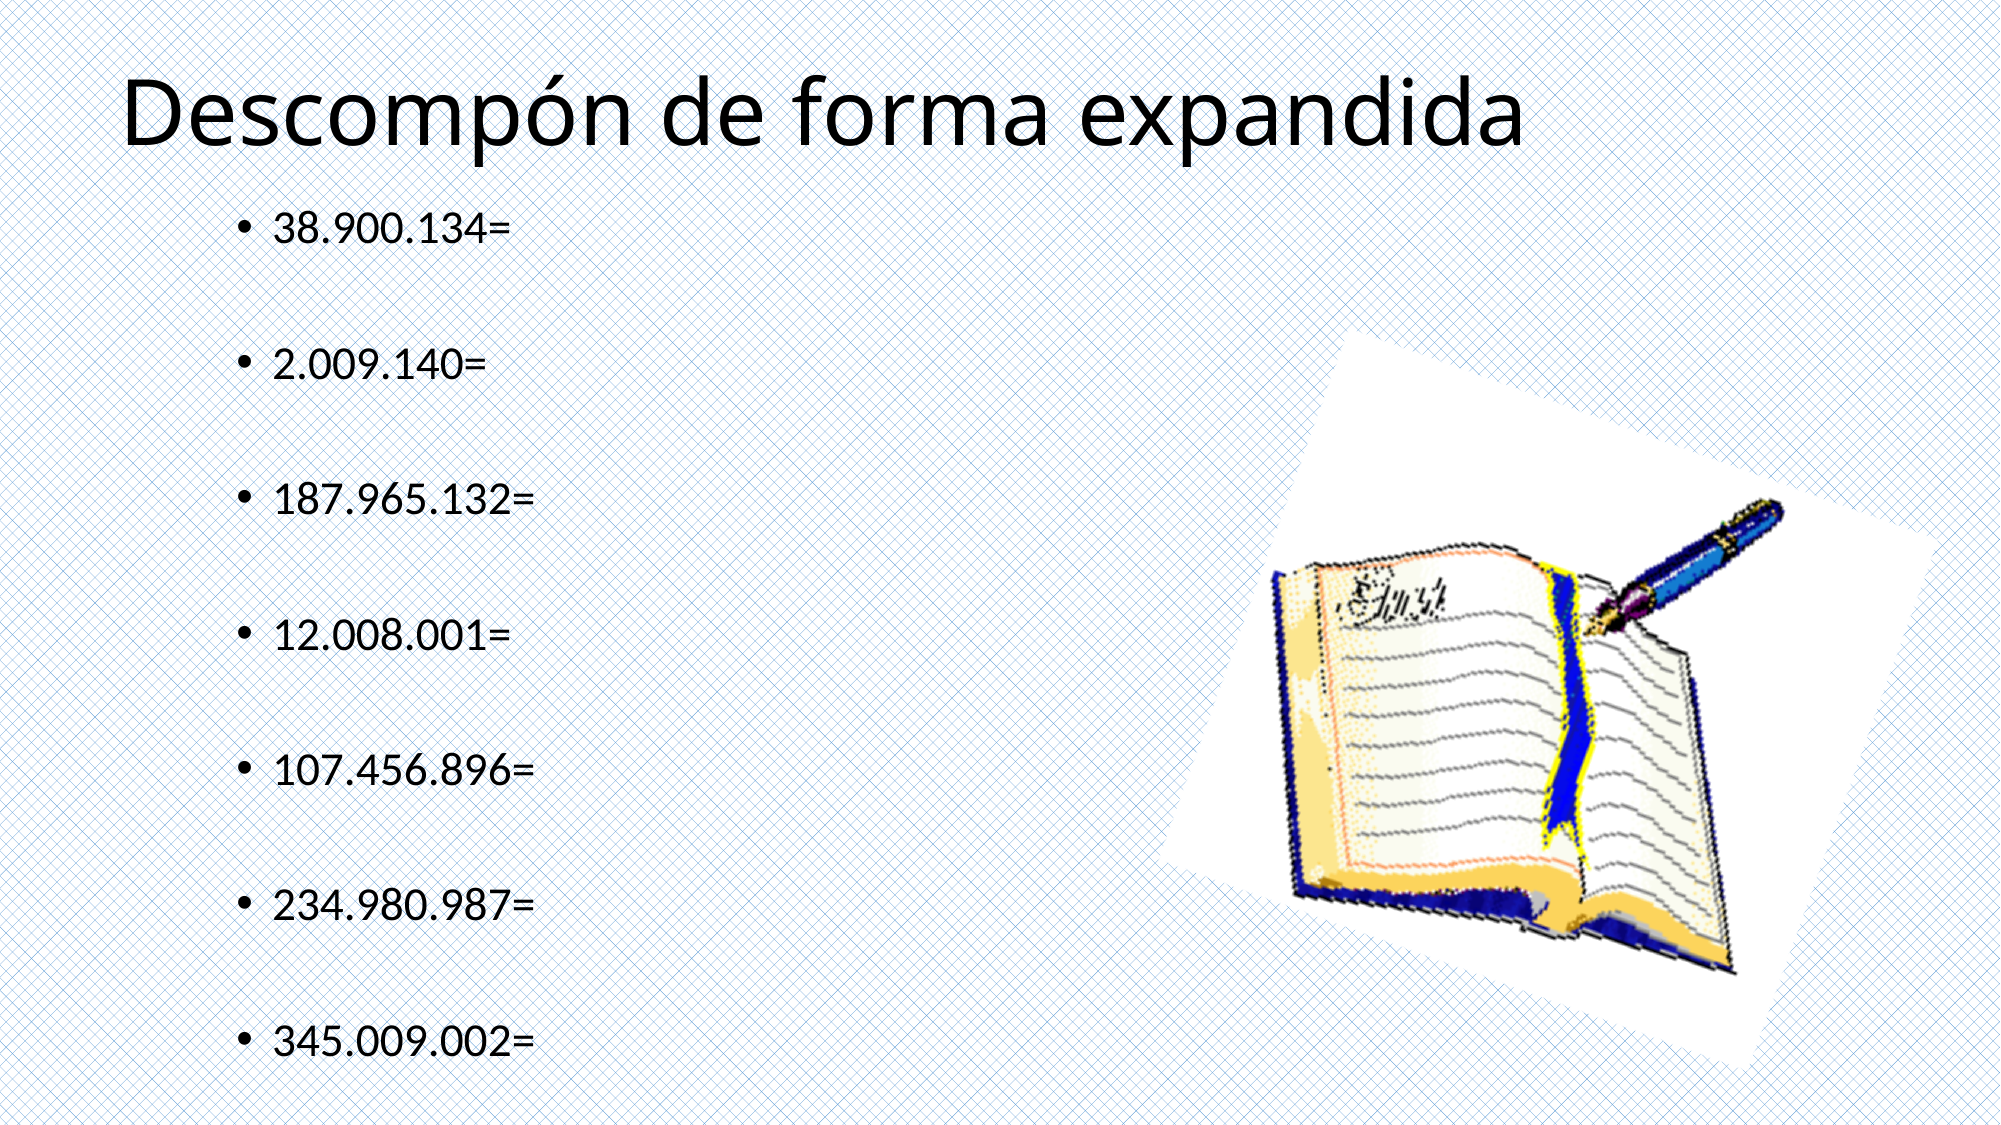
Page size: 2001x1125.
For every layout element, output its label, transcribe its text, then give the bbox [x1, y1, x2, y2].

list 38.900.134= 2.009.140= 187.965.132= 12.008.001= 107.456.896= 234.980.987= 345.009.002= [221, 195, 1214, 1079]
picture [1160, 330, 1937, 1070]
title Descompón de forma expandida [104, 7, 1830, 225]
